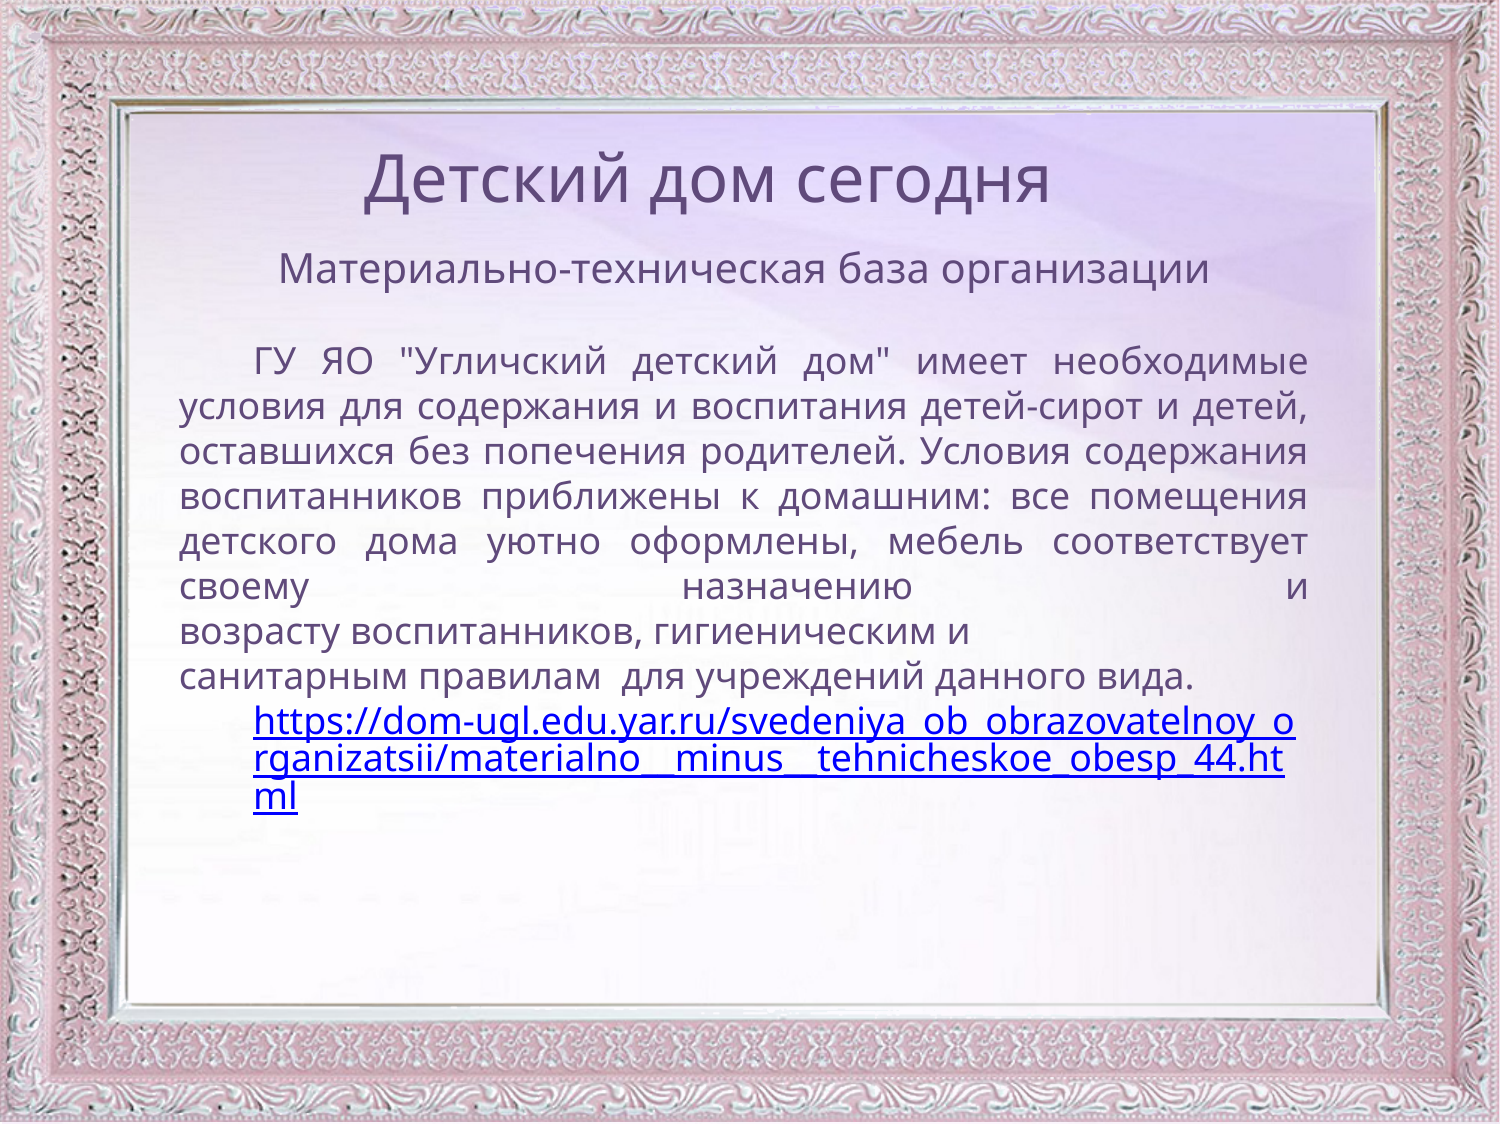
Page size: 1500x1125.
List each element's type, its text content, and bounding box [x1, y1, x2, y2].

text_box Материально-техническая база организации ГУ ЯО "Угличский детский дом" имеет необходимые условия для содержания и воспитания детей-сирот и детей, оставшихся без попечения родителей. Условия содержания воспитанников приближены к домашним: все помещения детского дома уютно оформлены, мебель соответствует своему назначению и возрасту воспитанников, гигиеническим и санитарным правилам для учреждений данного вида. https://dom-ugl.edu.yar.ru/svedeniya_ob_obrazovatelnoy_organizatsii/materialno__minus__tehnicheskoe_obesp_44.html [164, 234, 1325, 846]
text_box Детский дом сегодня [152, 128, 1266, 224]
picture [0, 0, 1500, 1124]
